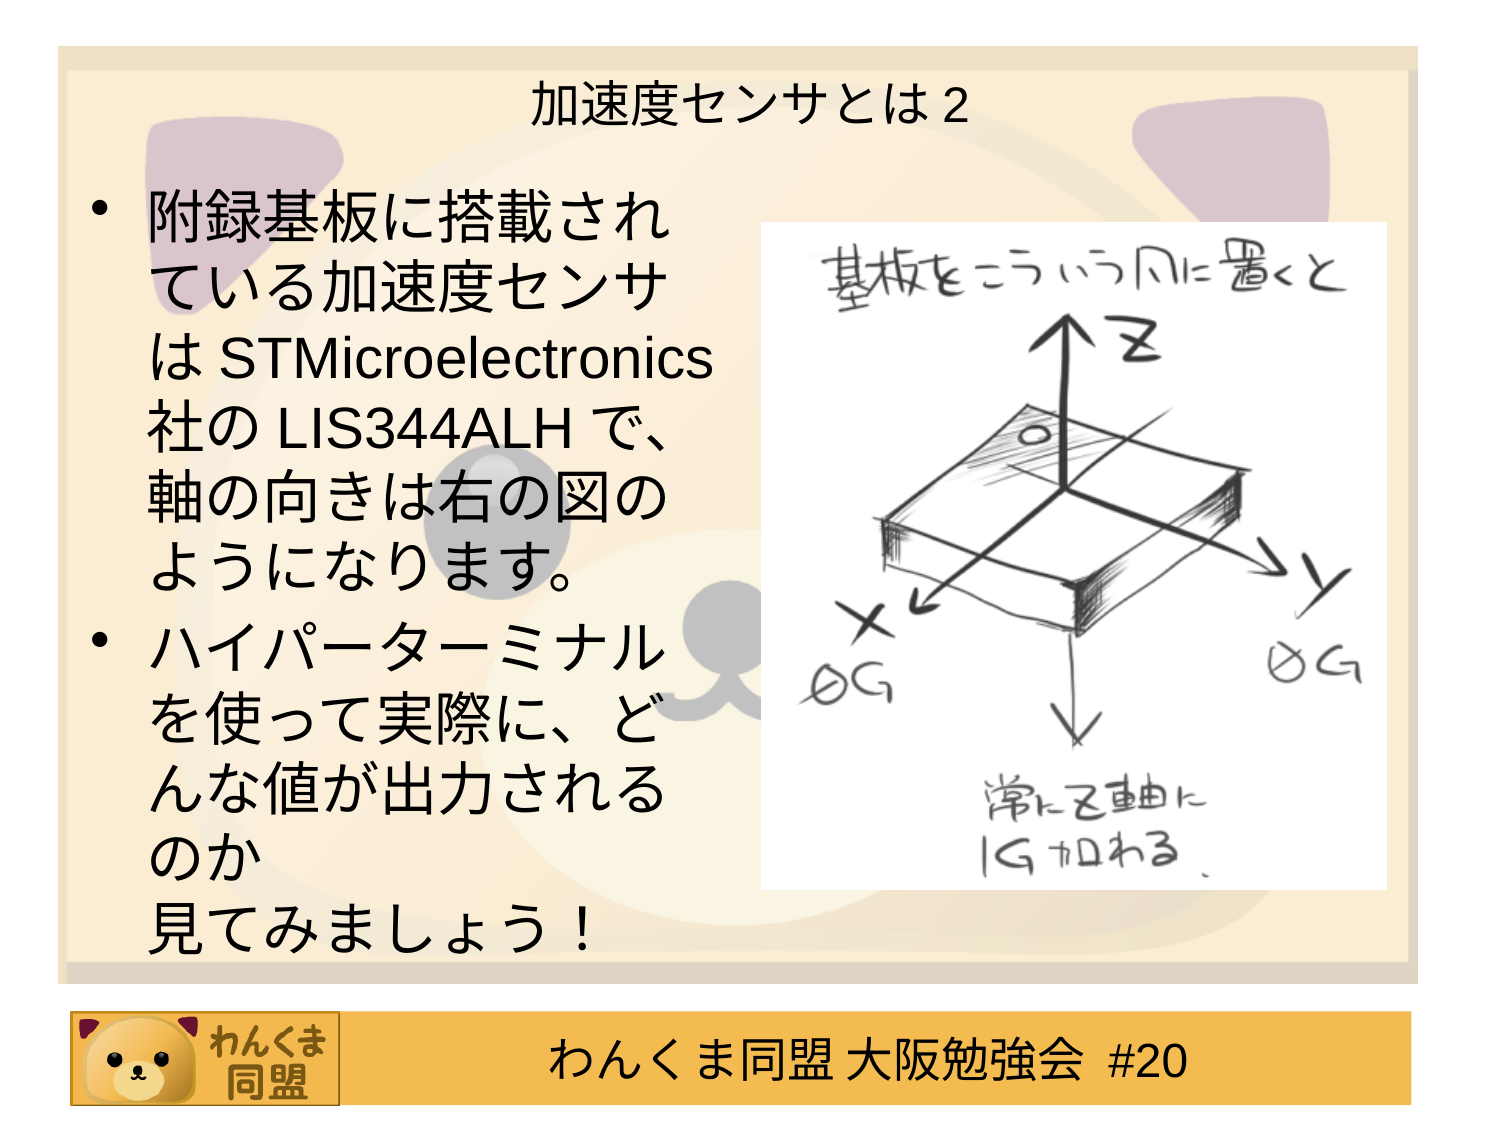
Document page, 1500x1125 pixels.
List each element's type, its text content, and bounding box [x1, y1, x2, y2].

picture [70, 1011, 340, 1106]
picture [58, 46, 1418, 984]
list 附録基板に搭載されている加速度センサはSTMicroelectronics社のLIS344ALHで、 軸の向きは右の図のようになります。 ハイパーターミナルを使って実際に、どんな値が出力されるのか 見てみましょう！ [74, 172, 738, 1006]
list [761, 222, 1387, 890]
title 加速度センサとは2 [74, 44, 1426, 162]
